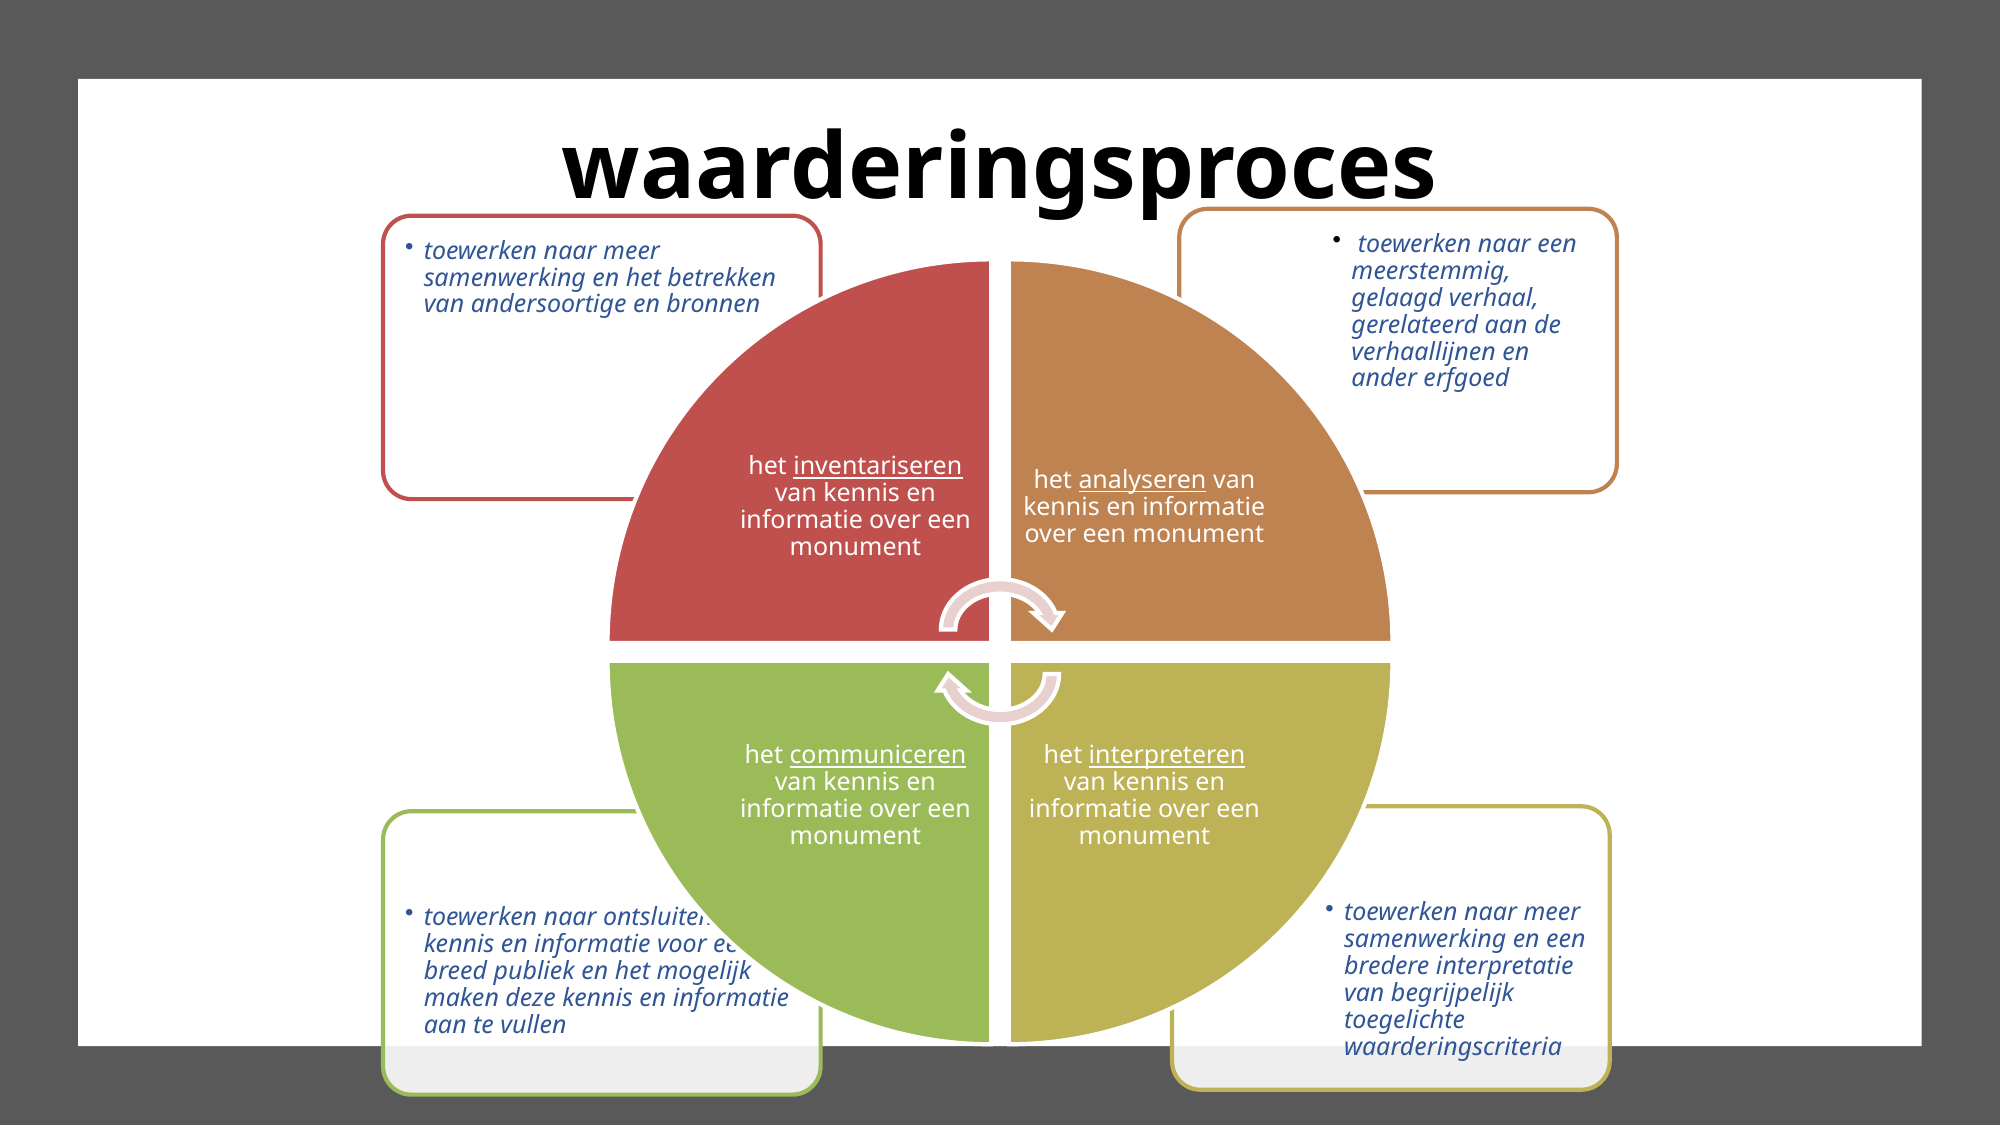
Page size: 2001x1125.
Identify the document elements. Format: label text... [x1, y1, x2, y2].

text_box [77, 78, 382, 1047]
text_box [382, 208, 1617, 1095]
title waarderingsproces [137, 59, 1863, 278]
text_box [1617, 78, 1923, 1047]
text_box [0, 0, 2000, 1125]
